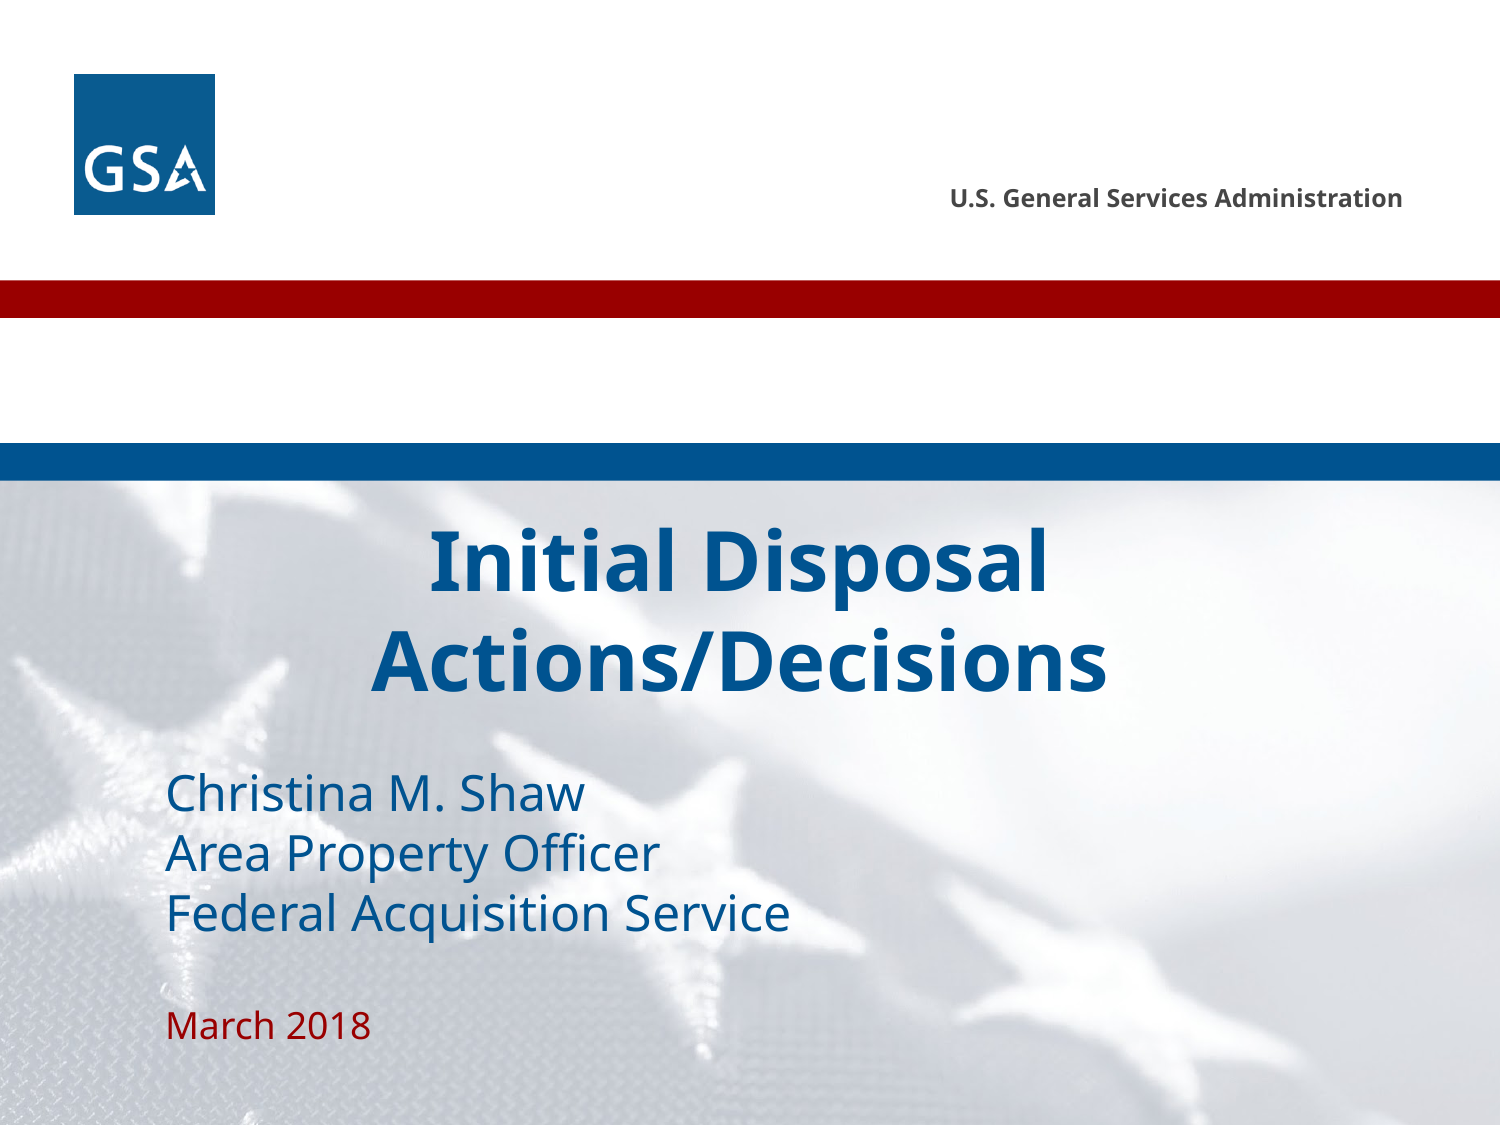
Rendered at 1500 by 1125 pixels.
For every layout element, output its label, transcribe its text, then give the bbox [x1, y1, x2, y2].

text_box Initial Disposal Actions/Decisions [55, 499, 1425, 718]
picture [74, 74, 215, 215]
text_box Christina M. Shaw Area Property Officer Federal Acquisition Service March 2018 [149, 754, 1350, 1057]
picture [0, 481, 1500, 1125]
